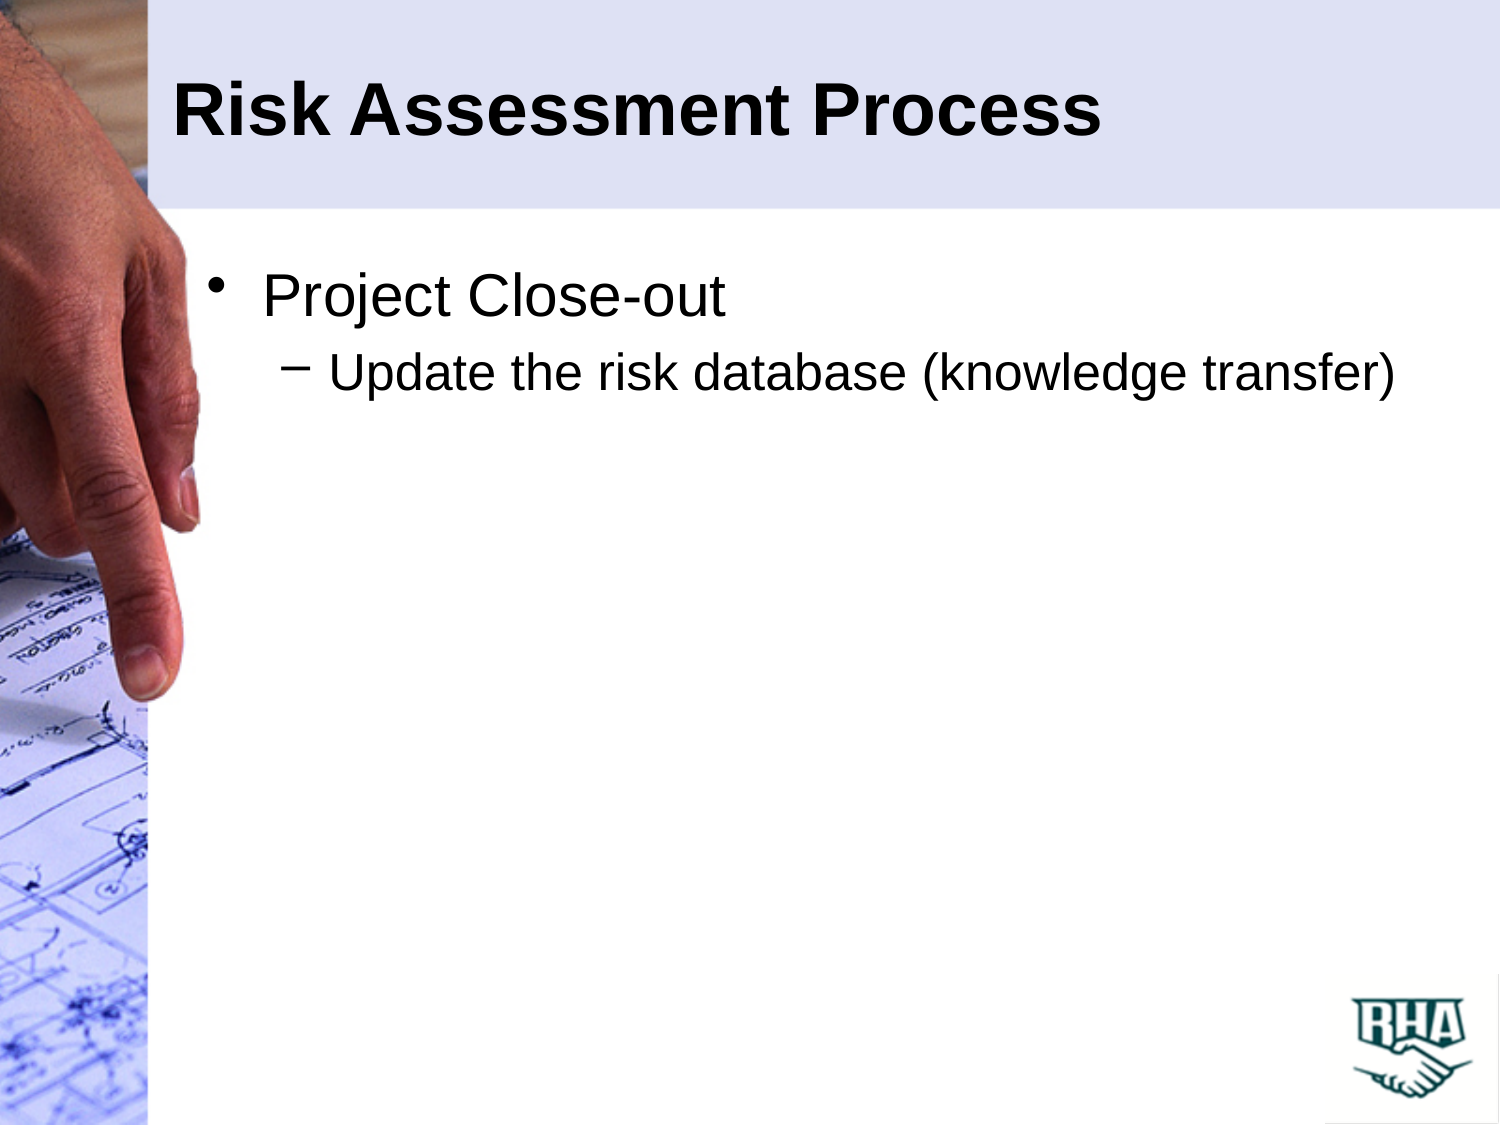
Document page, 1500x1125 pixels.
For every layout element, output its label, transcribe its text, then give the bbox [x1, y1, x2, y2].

picture [0, 0, 1500, 1125]
list Project Close-out Update the risk database (knowledge transfer) [191, 248, 1476, 1028]
title Risk Assessment Process [157, 11, 1476, 199]
